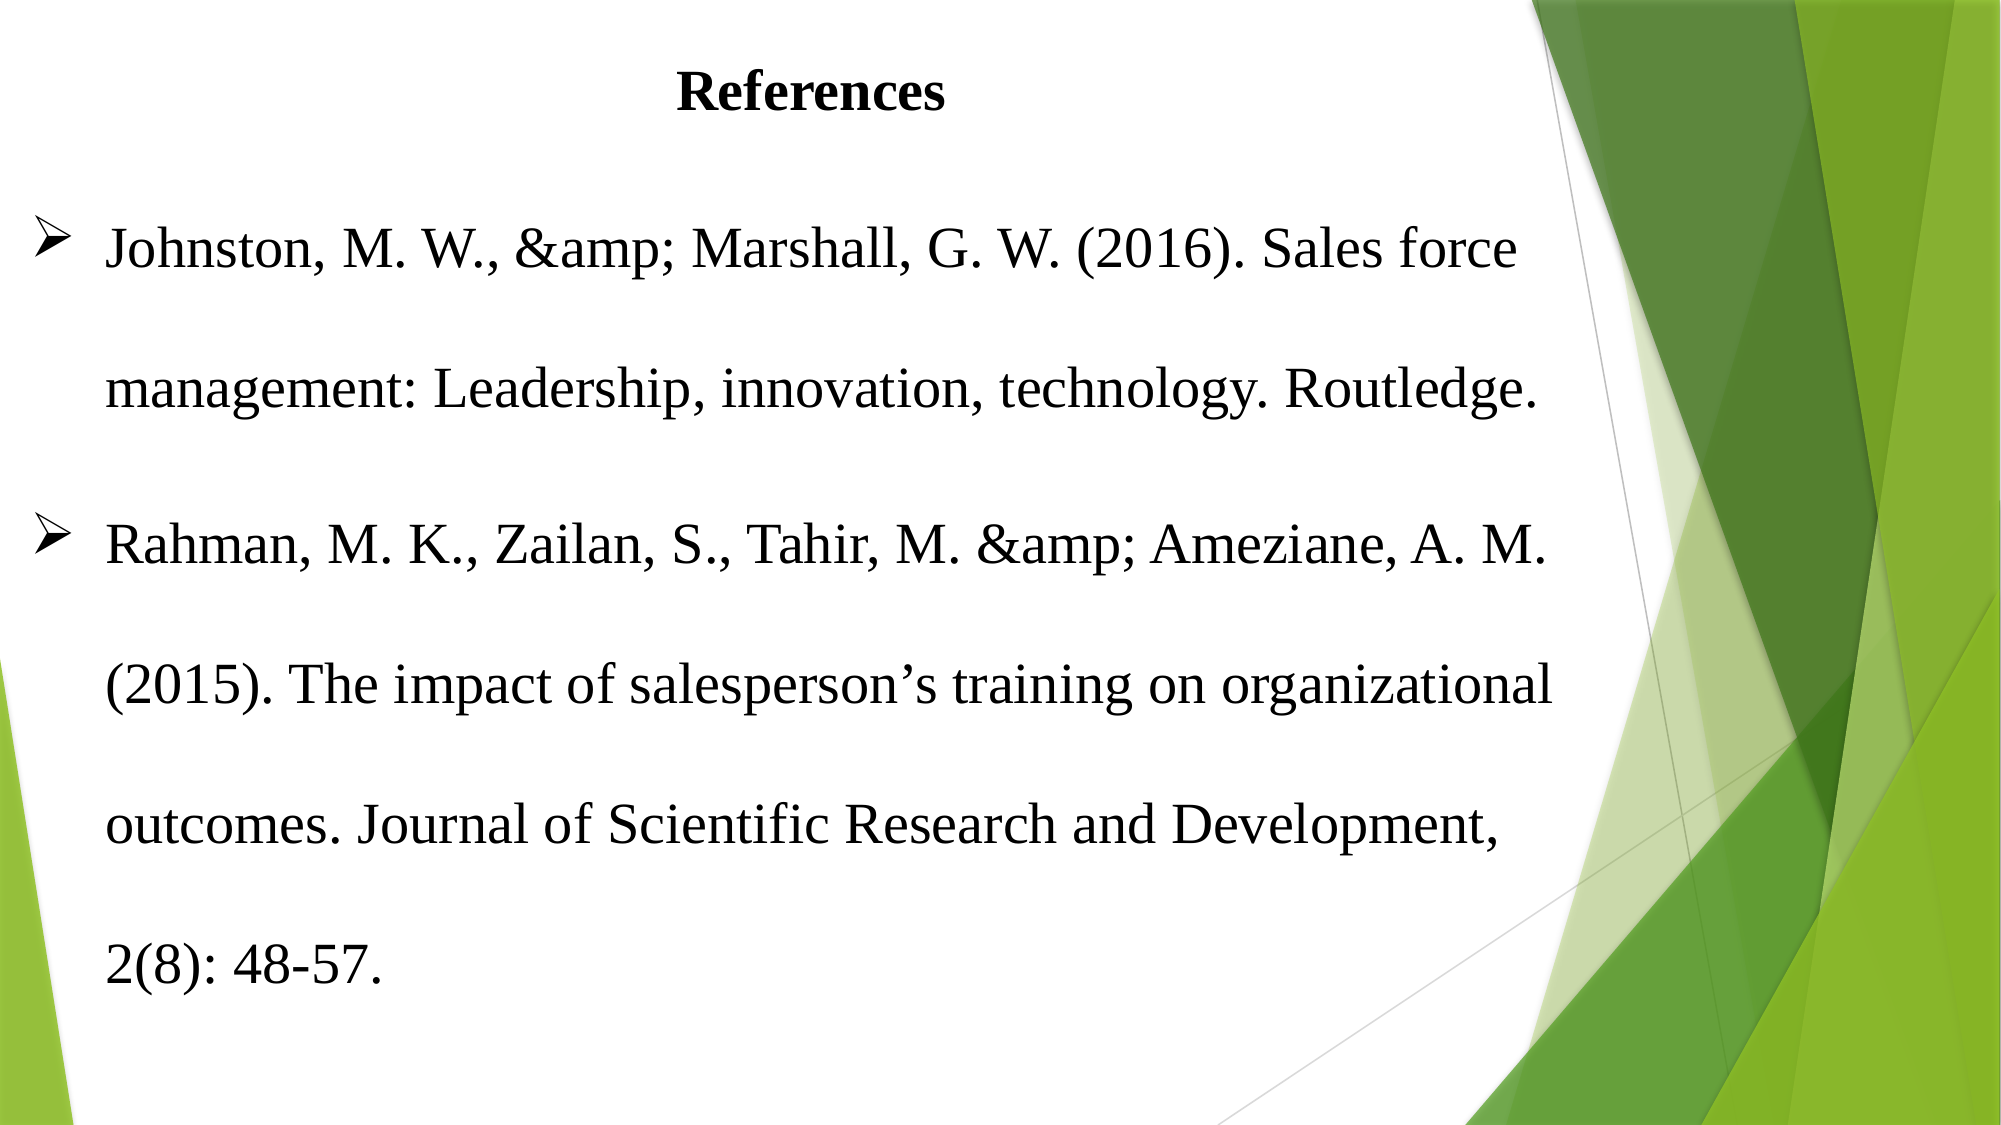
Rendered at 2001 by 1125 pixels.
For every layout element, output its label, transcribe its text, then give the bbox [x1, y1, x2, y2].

text_box References Johnston, M. W., &amp; Marshall, G. W. (2016). Sales force management: Leadership, innovation, technology. Routledge. Rahman, M. K., Zailan, S., Tahir, M. &amp; Ameziane, A. M. (2015). The impact of salesperson’s training on organizational outcomes. Journal of Scientific Research and Development, 2(8): 48-57. [15, 0, 1607, 1125]
